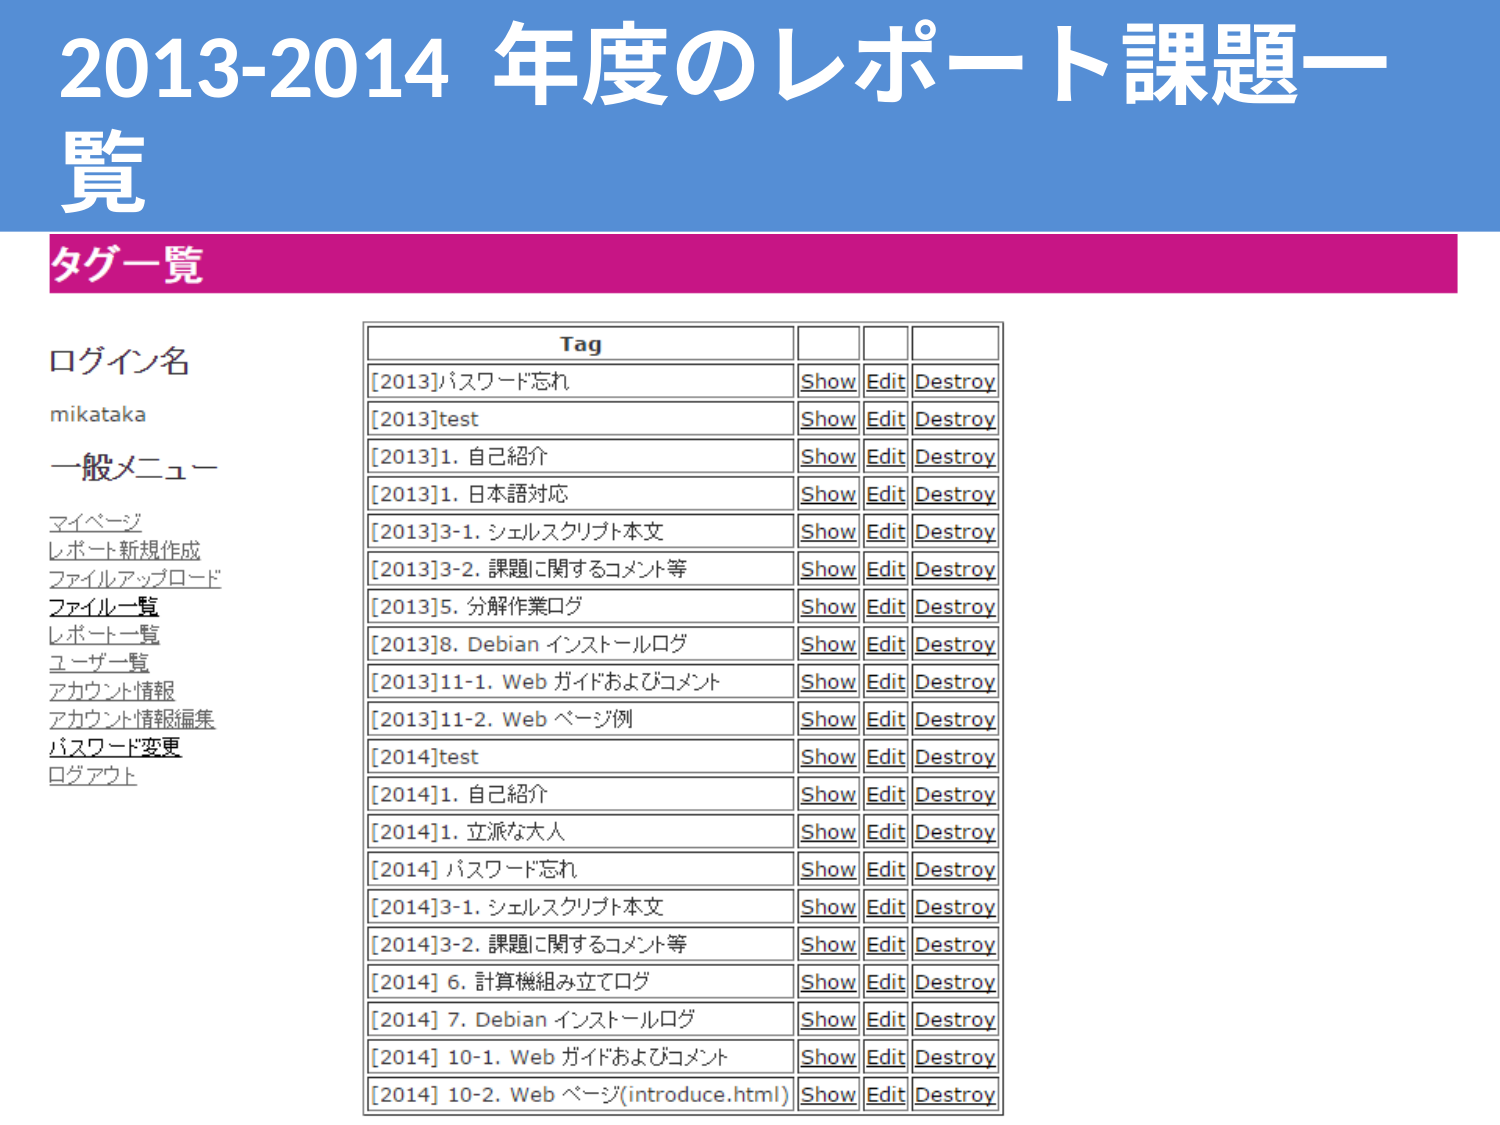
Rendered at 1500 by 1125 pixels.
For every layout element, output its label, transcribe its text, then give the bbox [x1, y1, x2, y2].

title 2013-2014 年度のレポート課題一覧 [0, 0, 1500, 232]
picture [39, 234, 1461, 1125]
